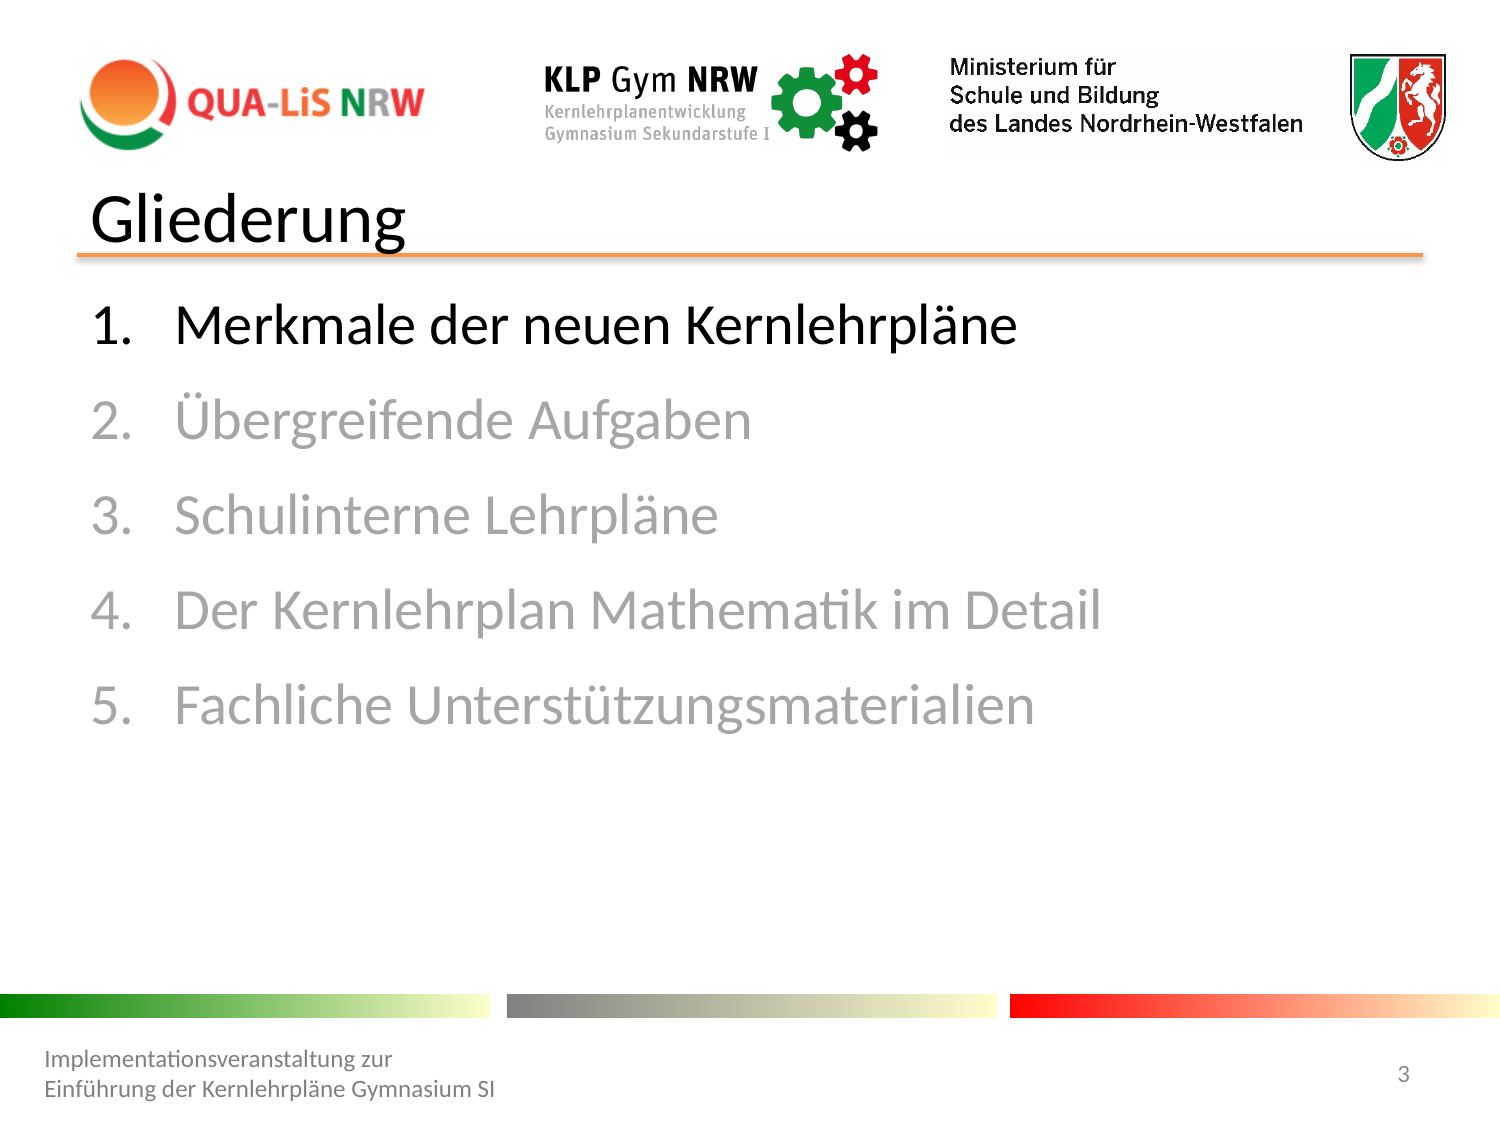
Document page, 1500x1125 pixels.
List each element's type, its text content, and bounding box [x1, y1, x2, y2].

slide_number Implementationsveranstaltung zur Einführung der Kernlehrpläne Gymnasium SI [29, 1042, 516, 1103]
picture [950, 54, 1446, 161]
slide_number 3 [1328, 1042, 1425, 1103]
title Gliederung [75, 184, 1481, 244]
list Merkmale der neuen Kernlehrpläne Übergreifende Aufgaben Schulinterne Lehrpläne Der Kernlehrplan Mathematik im Detail Fachliche Unterstützungsmaterialien [75, 278, 1424, 969]
picture [77, 52, 431, 154]
picture [501, 28, 908, 183]
